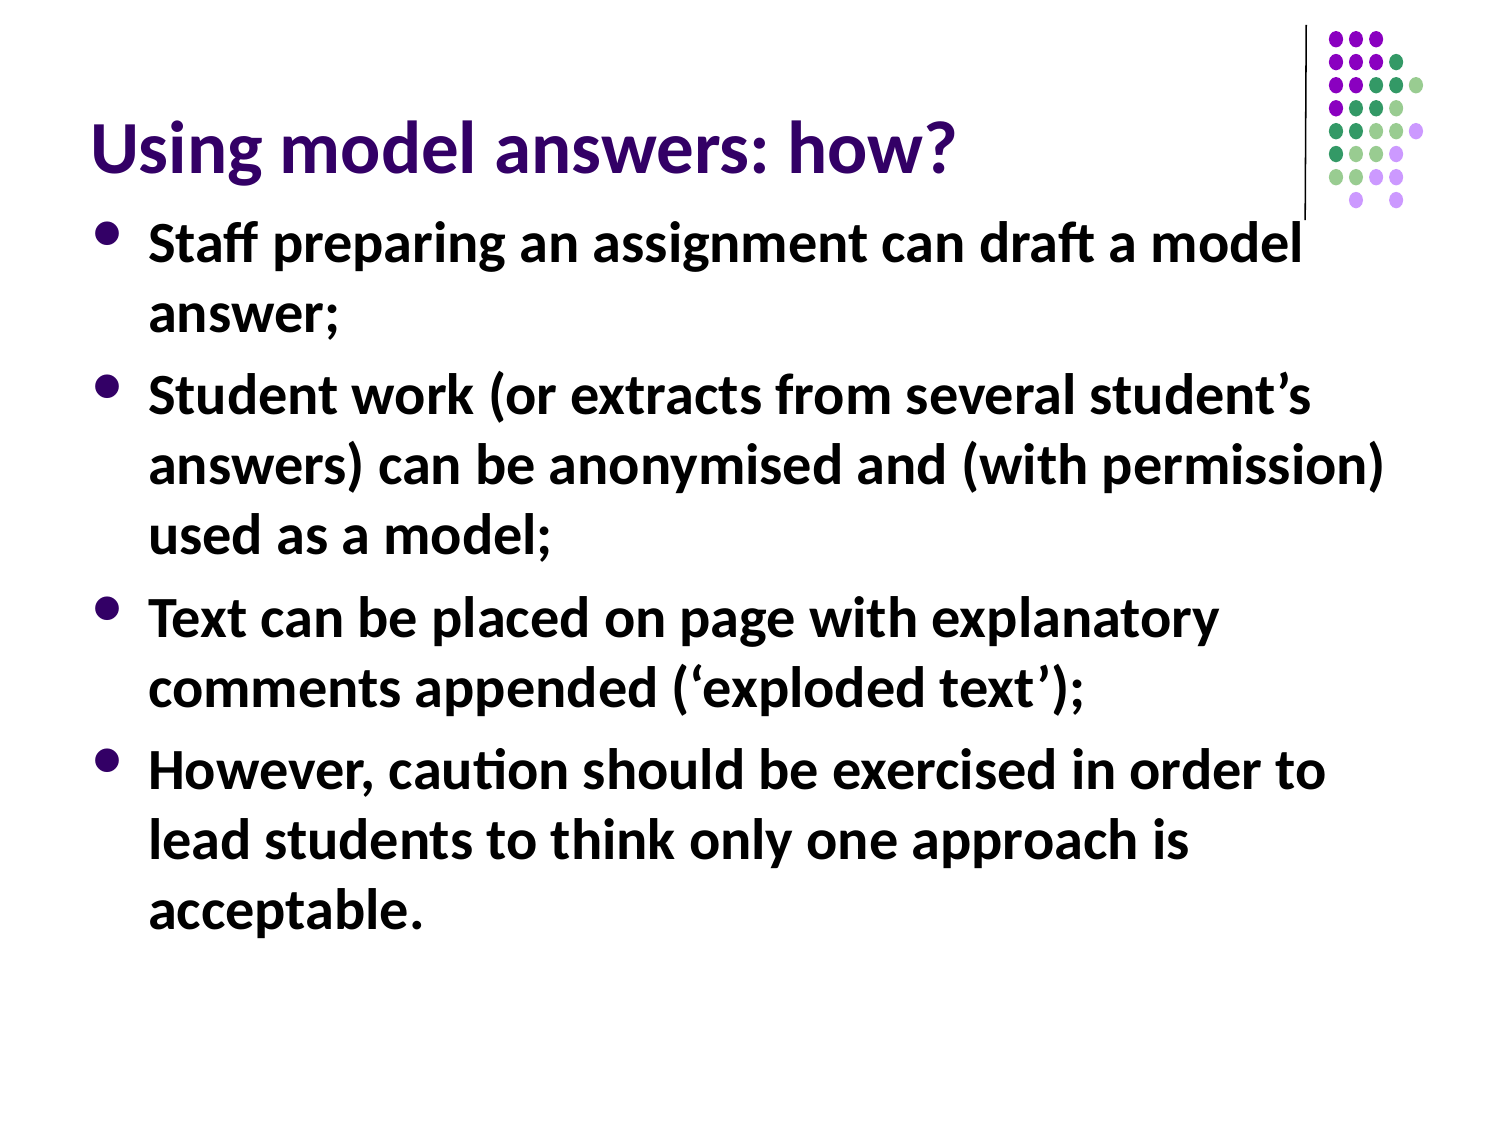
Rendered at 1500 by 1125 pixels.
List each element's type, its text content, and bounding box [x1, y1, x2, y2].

list Staff preparing an assignment can draft a model answer; Student work (or extracts from several student’s answers) can be anonymised and (with permission) used as a model; Text can be placed on page with explanatory comments appended (‘exploded text’); However, caution should be exercised in order to lead students to think only one approach is acceptable. [76, 196, 1436, 1001]
title Using model answers: how? [74, 19, 1313, 197]
